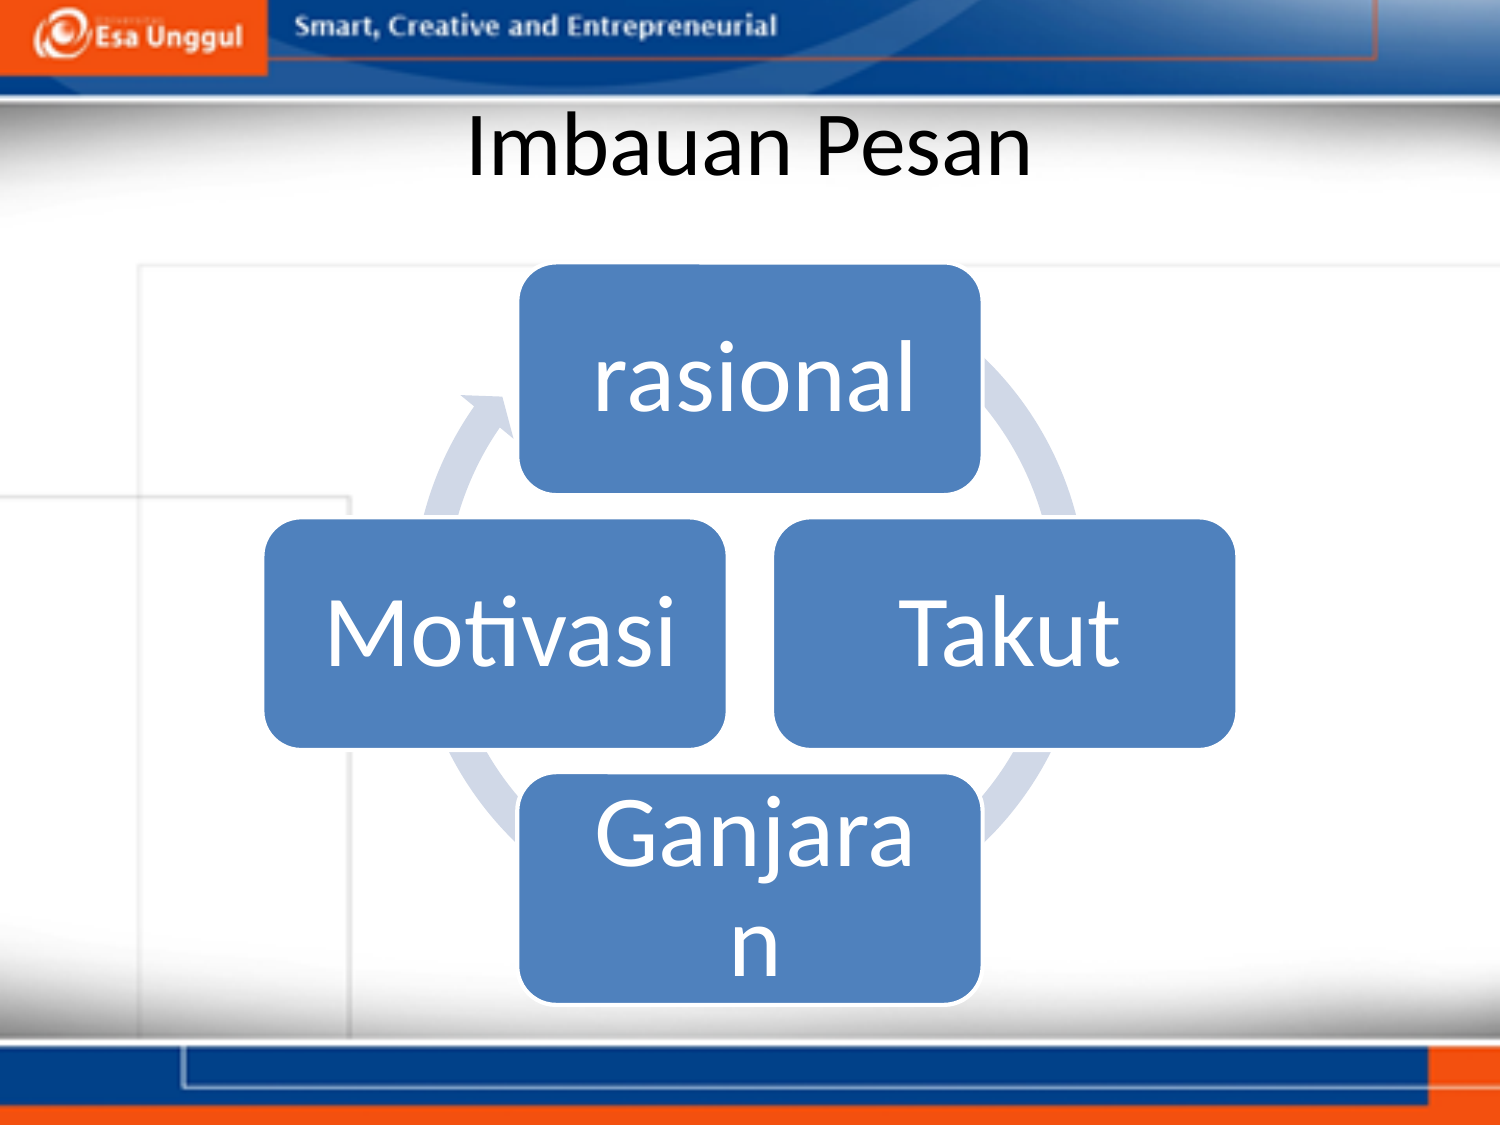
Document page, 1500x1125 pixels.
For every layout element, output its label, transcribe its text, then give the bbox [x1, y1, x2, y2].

picture [0, 0, 1500, 1125]
title Imbauan Pesan [75, 45, 1425, 233]
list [74, 262, 1426, 1006]
